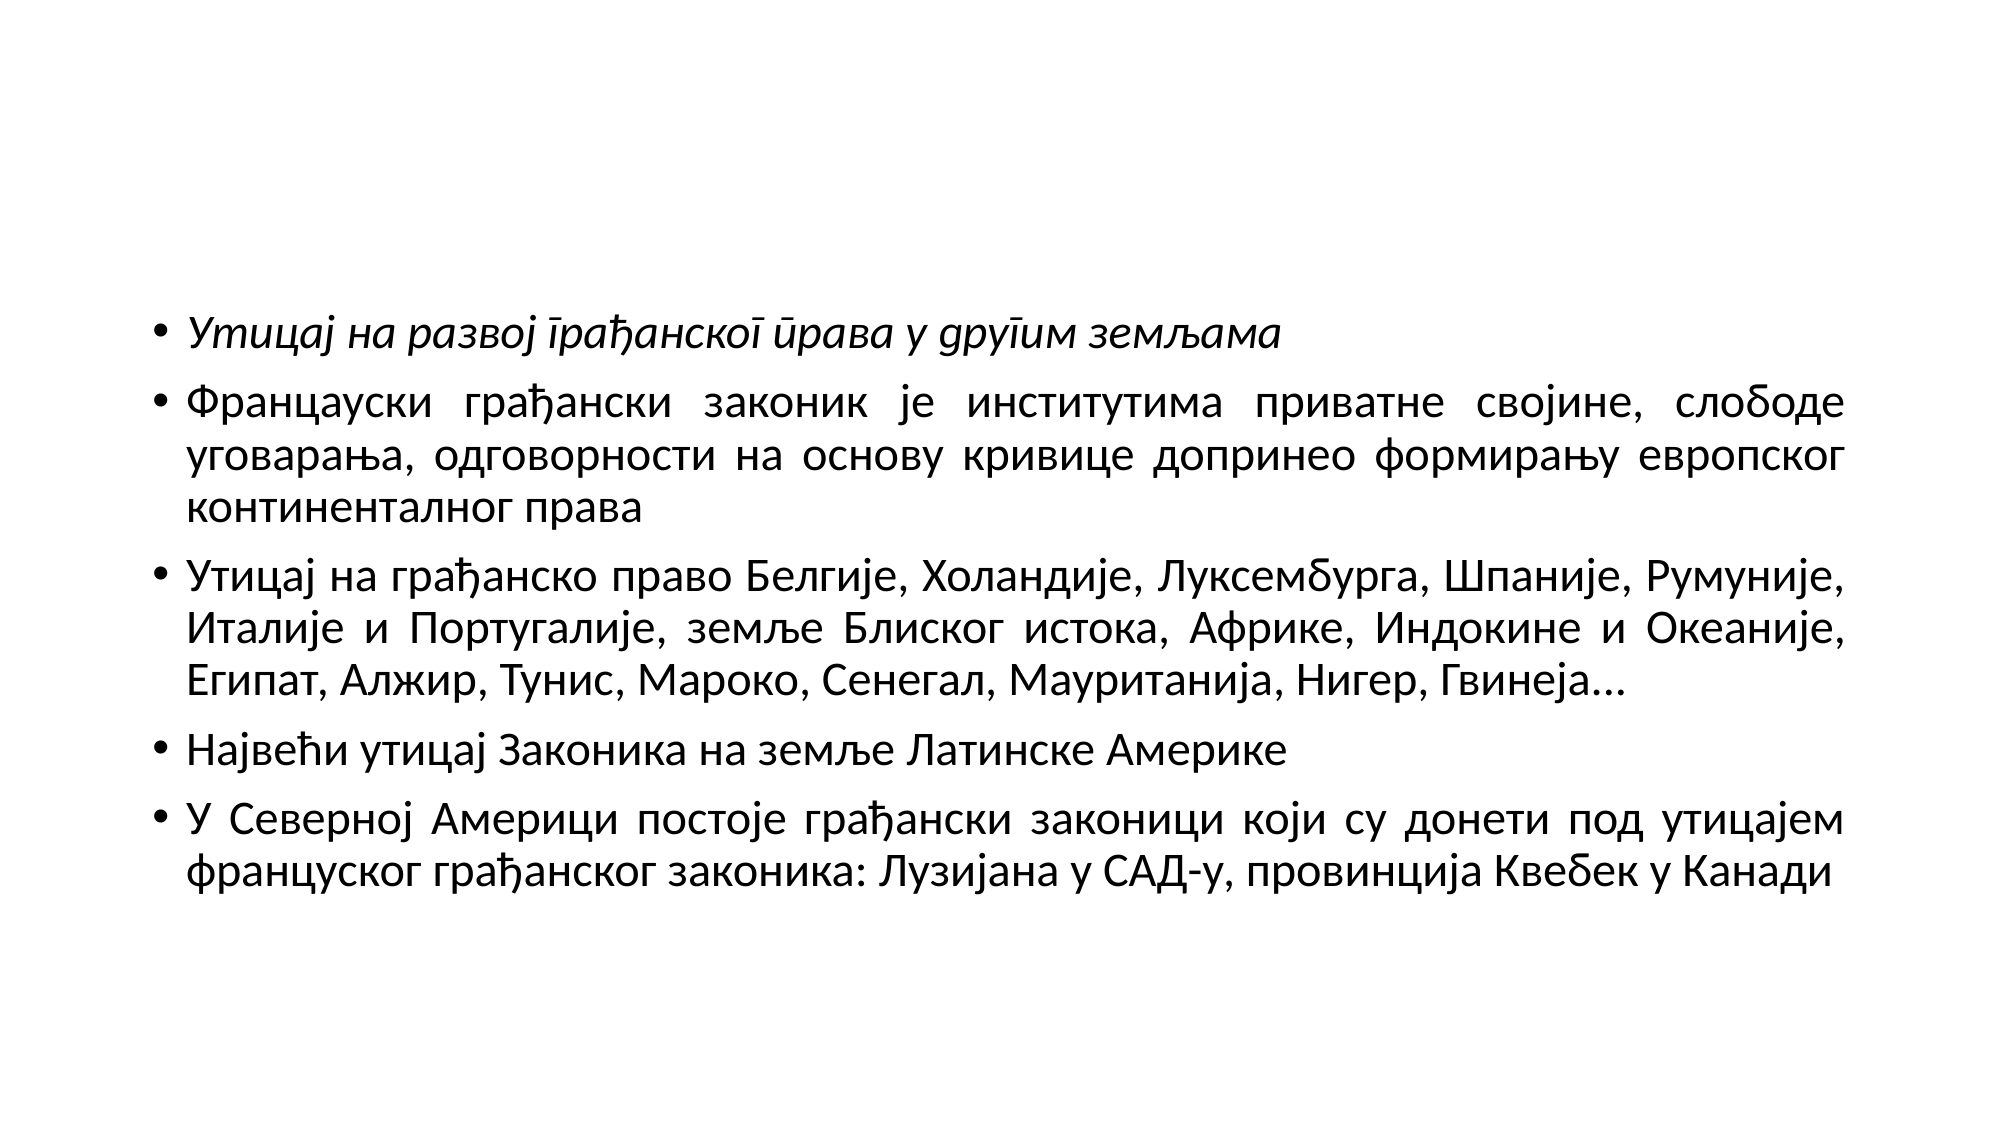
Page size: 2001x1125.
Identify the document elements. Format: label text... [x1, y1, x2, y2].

list Утицај на развој грађанског права у другим земљама Францауски грађански законик је институтима приватне својине, слободе уговарања, одговорности на основу кривице допринео формирању европског континенталног права Утицај на грађанско право Белгије, Холандије, Луксембурга, Шпаније, Румуније, Италије и Португалије, земље Блиског истока, Африке, Индокине и Океаније, Египат, Алжир, Тунис, Мароко, Сенегал, Мауританија, Нигер, Гвинеја... Највећи утицај Законика на земље Латинске Америке У Северној Америци постоје грађански законици који су донети под утицајем француског грађанског законика: Лузијана у САД-у, провинција Квебек у Канади [137, 299, 1863, 1014]
